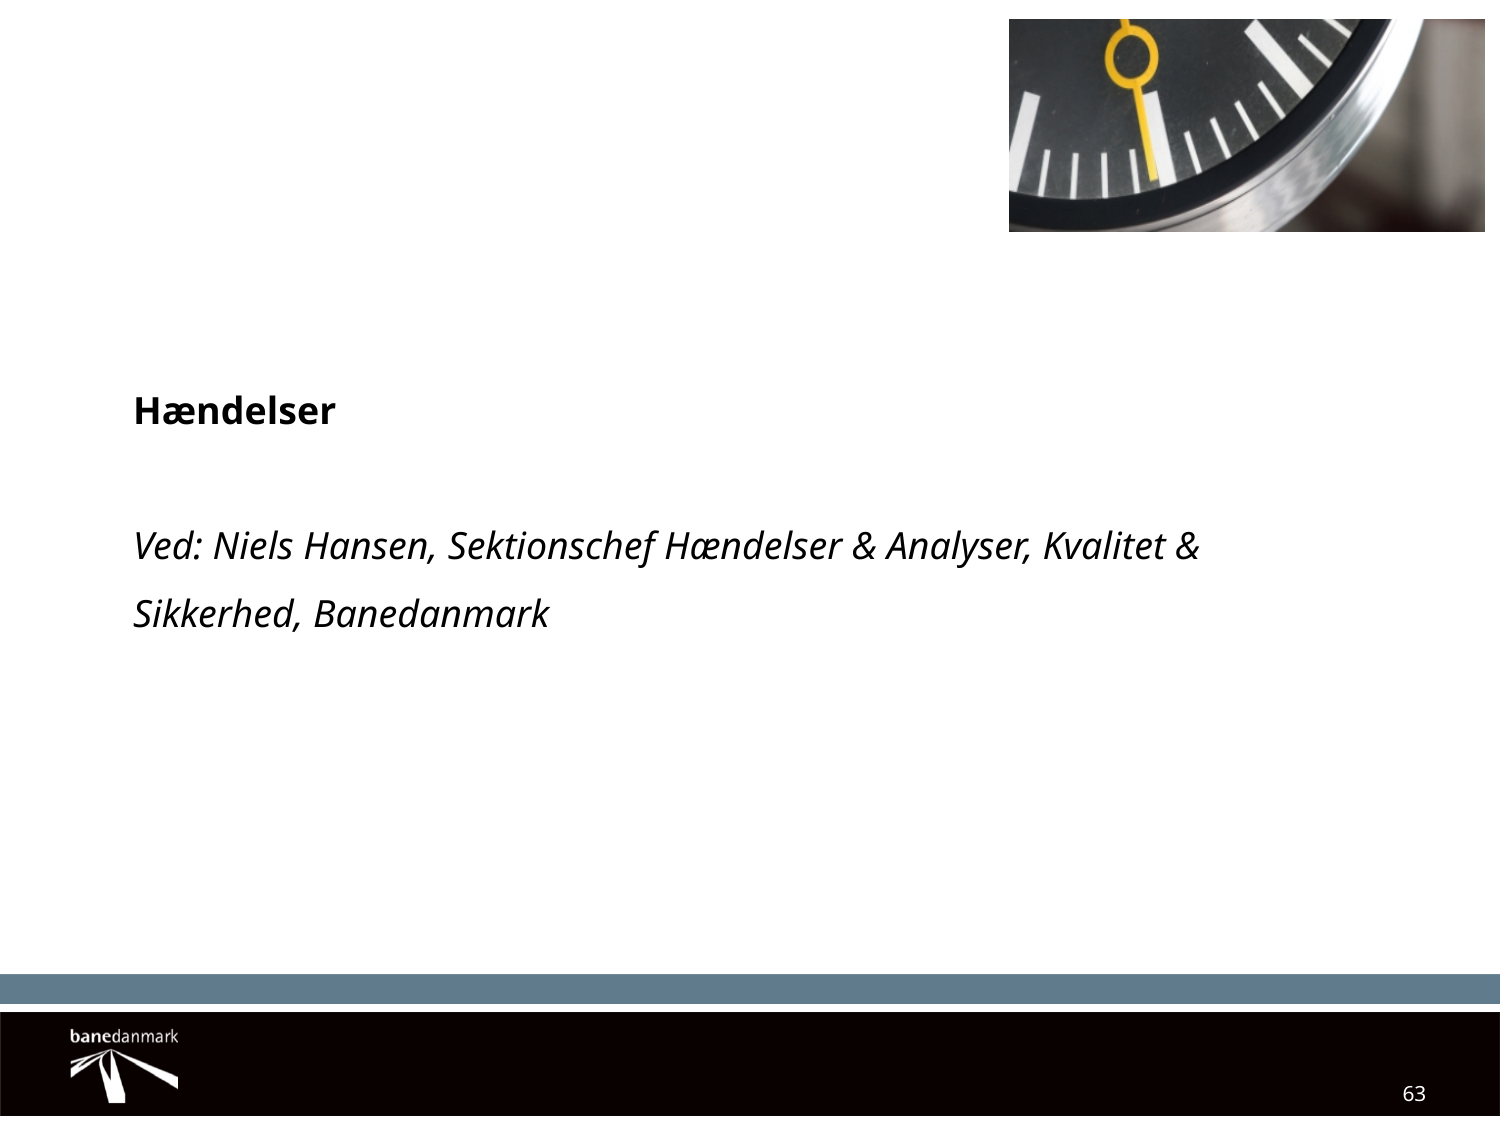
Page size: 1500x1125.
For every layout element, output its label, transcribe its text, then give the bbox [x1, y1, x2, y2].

picture [1009, 18, 1485, 232]
list Hændelser Ved: Niels Hansen, Sektionschef Hændelser & Analyser, Kvalitet & Sikkerhed, Banedanmark [118, 177, 1382, 886]
picture [0, 1012, 1500, 1116]
